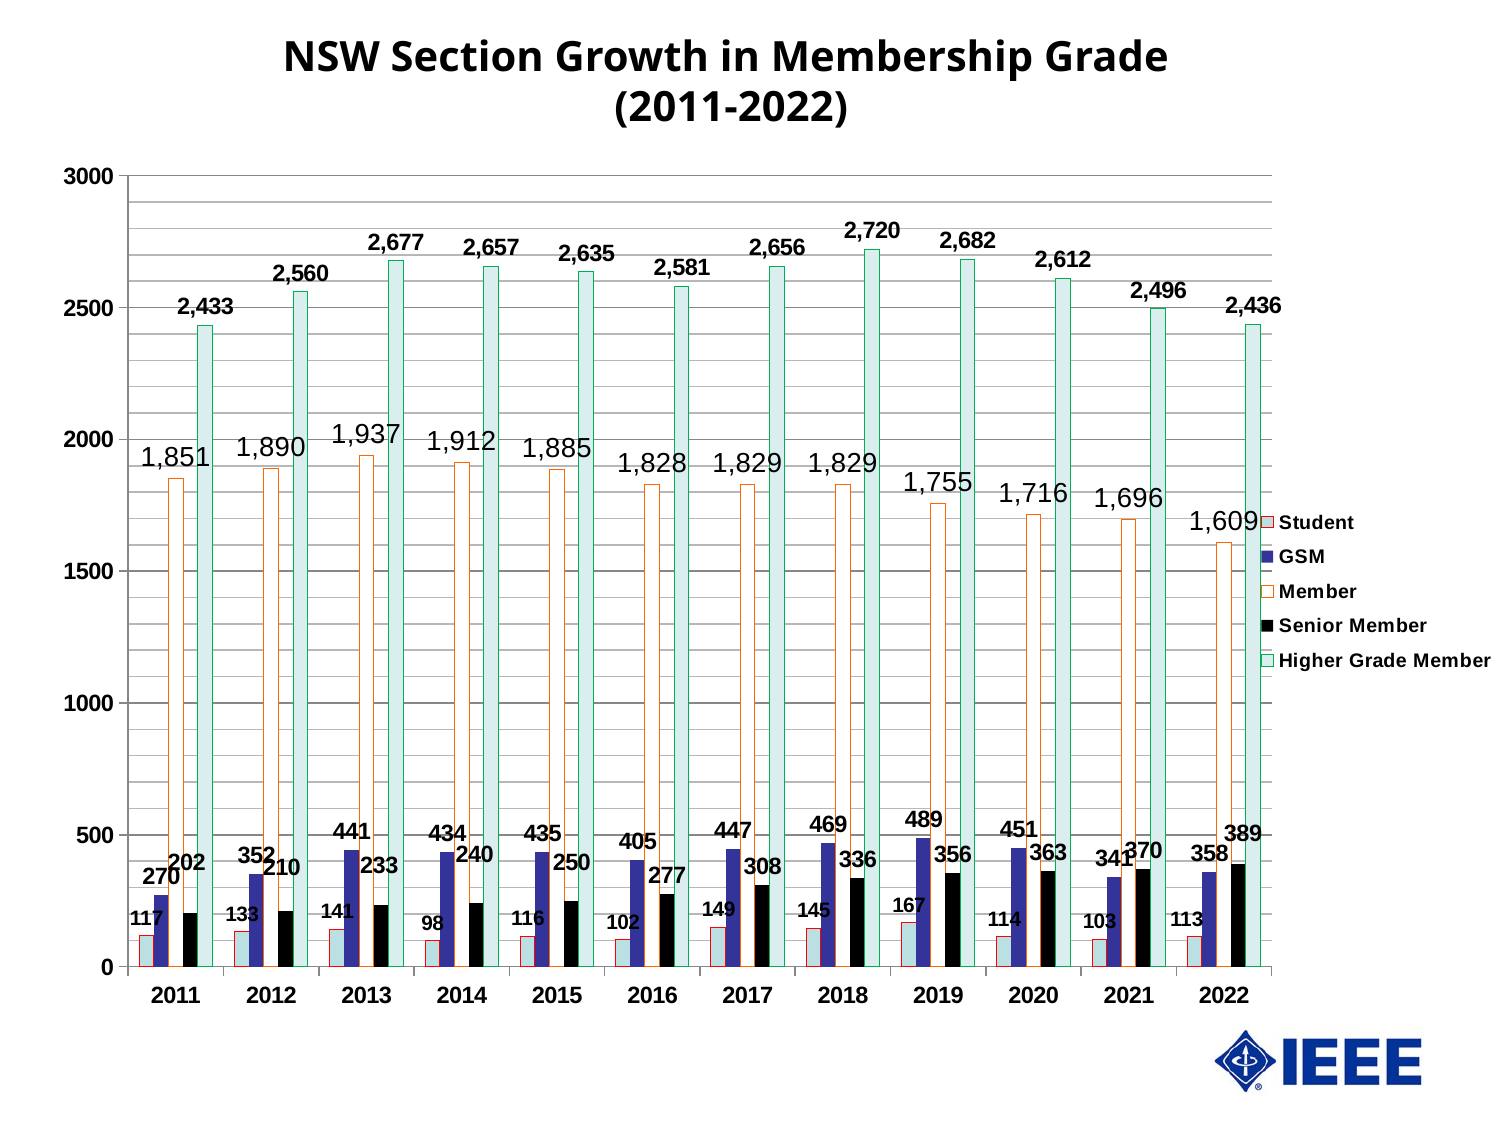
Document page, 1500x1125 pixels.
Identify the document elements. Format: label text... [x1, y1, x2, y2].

title NSW Section Growth in Membership Grade (2011-2022) [87, 24, 1375, 133]
chart [0, 134, 1500, 1105]
